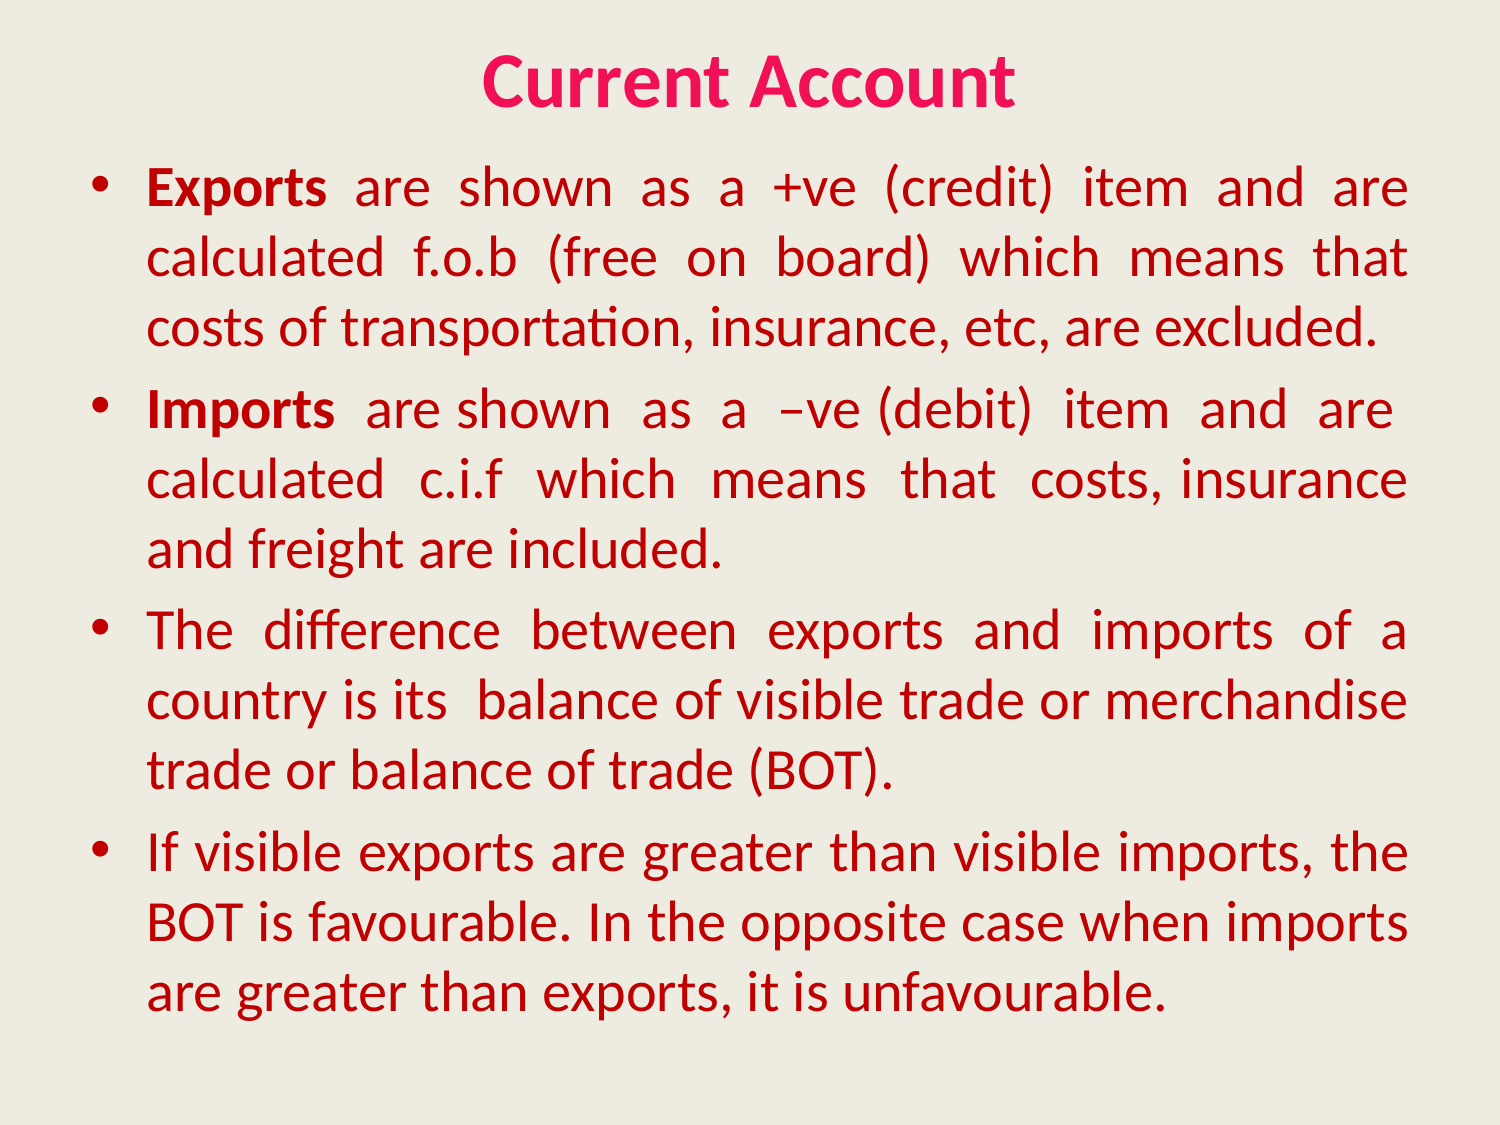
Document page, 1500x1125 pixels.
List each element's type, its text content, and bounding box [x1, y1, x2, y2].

title Current Account [75, 23, 1425, 129]
list Exports are shown as a +ve (credit) item and are calculated f.o.b (free on board) which means that costs of transportation, insurance, etc, are excluded. Imports are shown as a –ve (debit) item and are calculated c.i.f which means that costs, insurance and freight are included. The difference between exports and imports of a country is its balance of visible trade or merchandise trade or balance of trade (BOT). If visible exports are greater than visible imports, the BOT is favourable. In the opposite case when imports are greater than exports, it is unfavourable. [75, 140, 1425, 1043]
